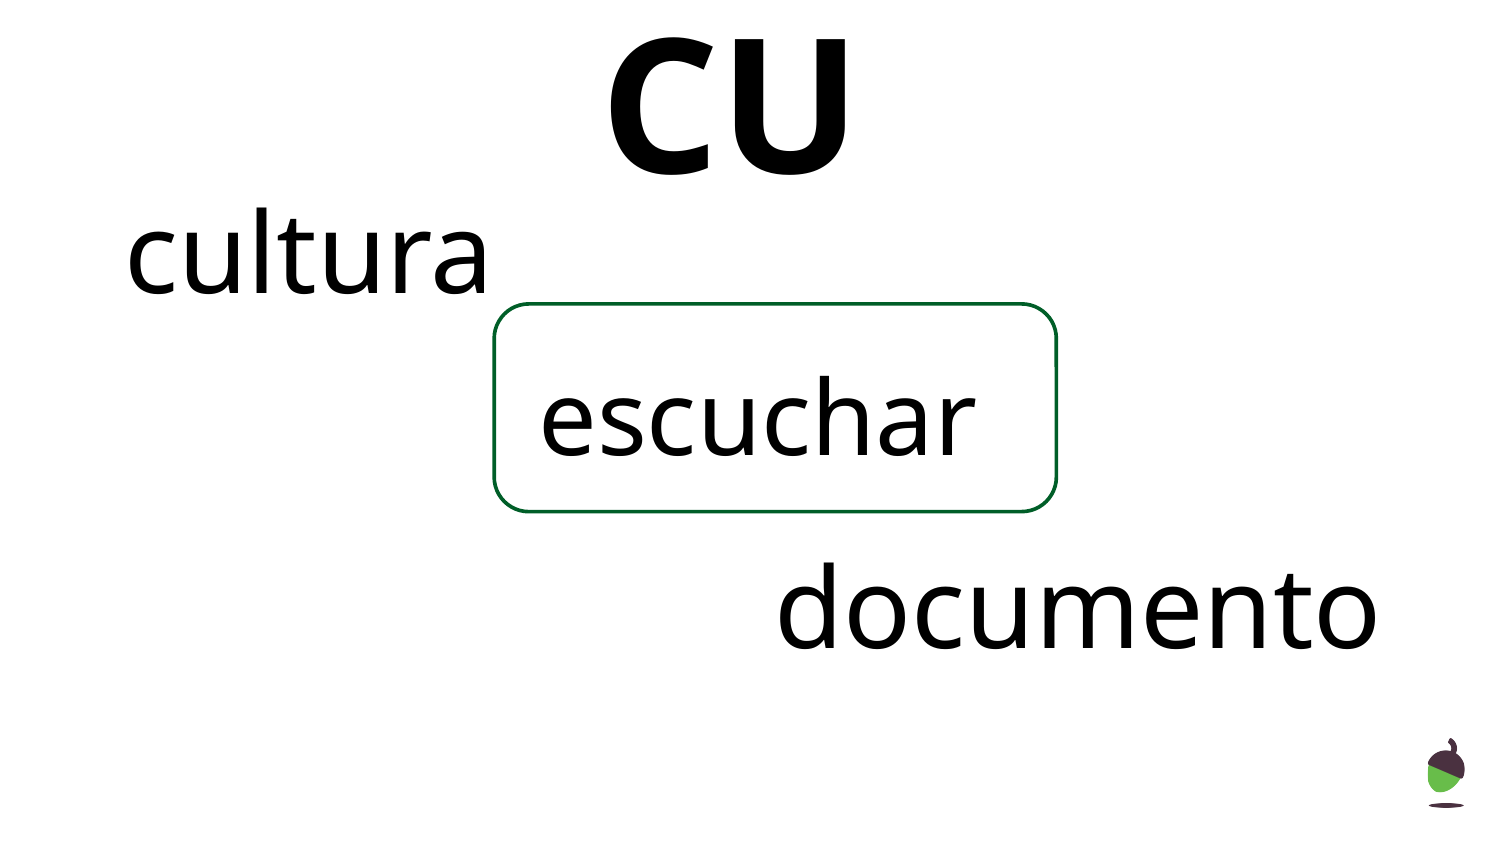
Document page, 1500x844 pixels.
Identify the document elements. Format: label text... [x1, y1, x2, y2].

text_box [494, 303, 1057, 512]
picture [1427, 738, 1465, 808]
text_box cultura [112, 175, 619, 324]
text_box CU [559, 0, 902, 220]
text_box escuchar [527, 346, 1057, 483]
text_box documento [763, 530, 1500, 678]
